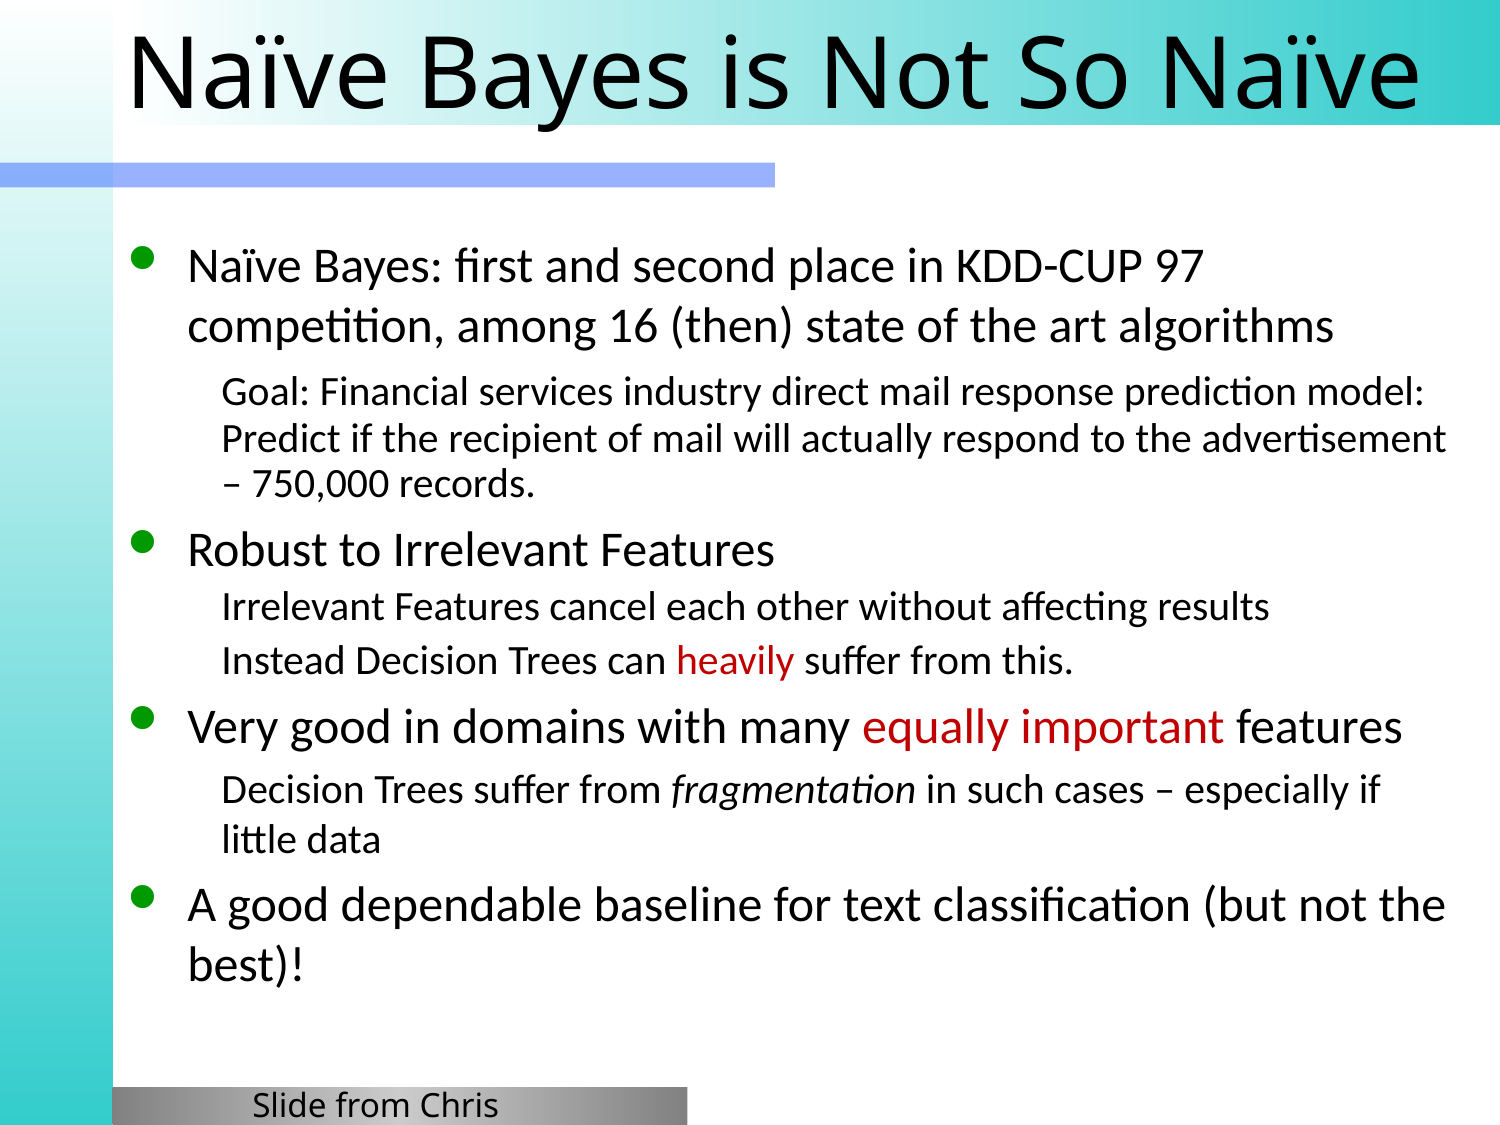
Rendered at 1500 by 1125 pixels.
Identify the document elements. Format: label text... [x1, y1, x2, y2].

list Naïve Bayes: first and second place in KDD-CUP 97 competition, among 16 (then) state of the art algorithms Goal: Financial services industry direct mail response prediction model: Predict if the recipient of mail will actually respond to the advertisement – 750,000 records. Robust to Irrelevant Features Irrelevant Features cancel each other without affecting results Instead Decision Trees can heavily suffer from this. Very good in domains with many equally important features Decision Trees suffer from fragmentation in such cases – especially if little data A good dependable baseline for text classification (but not the best)! [112, 224, 1476, 1026]
footer Slide from Chris Manning [237, 1076, 625, 1125]
title Naïve Bayes is Not So Naïve [110, 0, 1500, 138]
